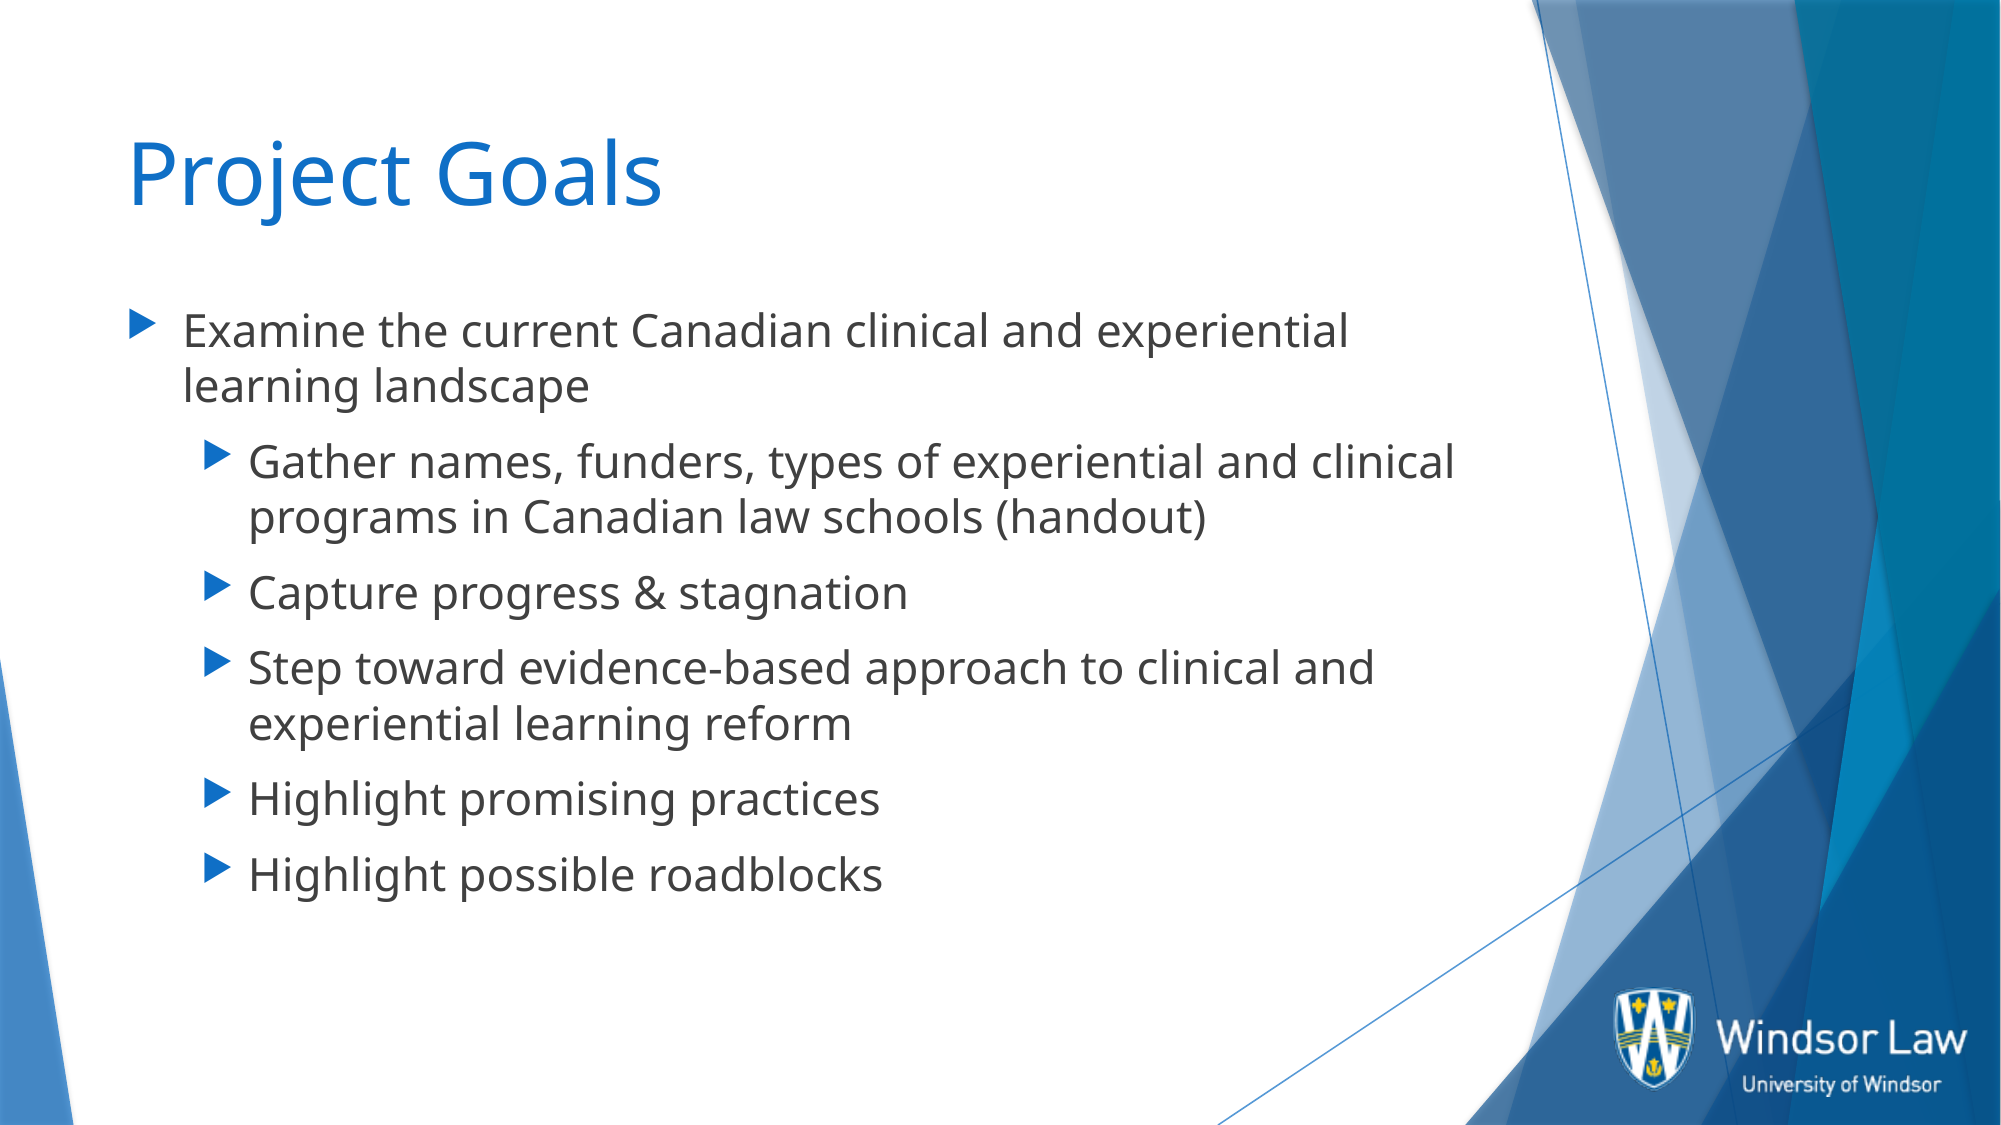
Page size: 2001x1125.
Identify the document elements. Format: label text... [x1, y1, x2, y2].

title Project Goals [111, 110, 1522, 294]
list Examine the current Canadian clinical and experiential learning landscape Gather names, funders, types of experiential and clinical programs in Canadian law schools (handout) Capture progress & stagnation Step toward evidence-based approach to clinical and experiential learning reform Highlight promising practices Highlight possible roadblocks [111, 294, 1522, 1042]
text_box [1612, 987, 1971, 1097]
